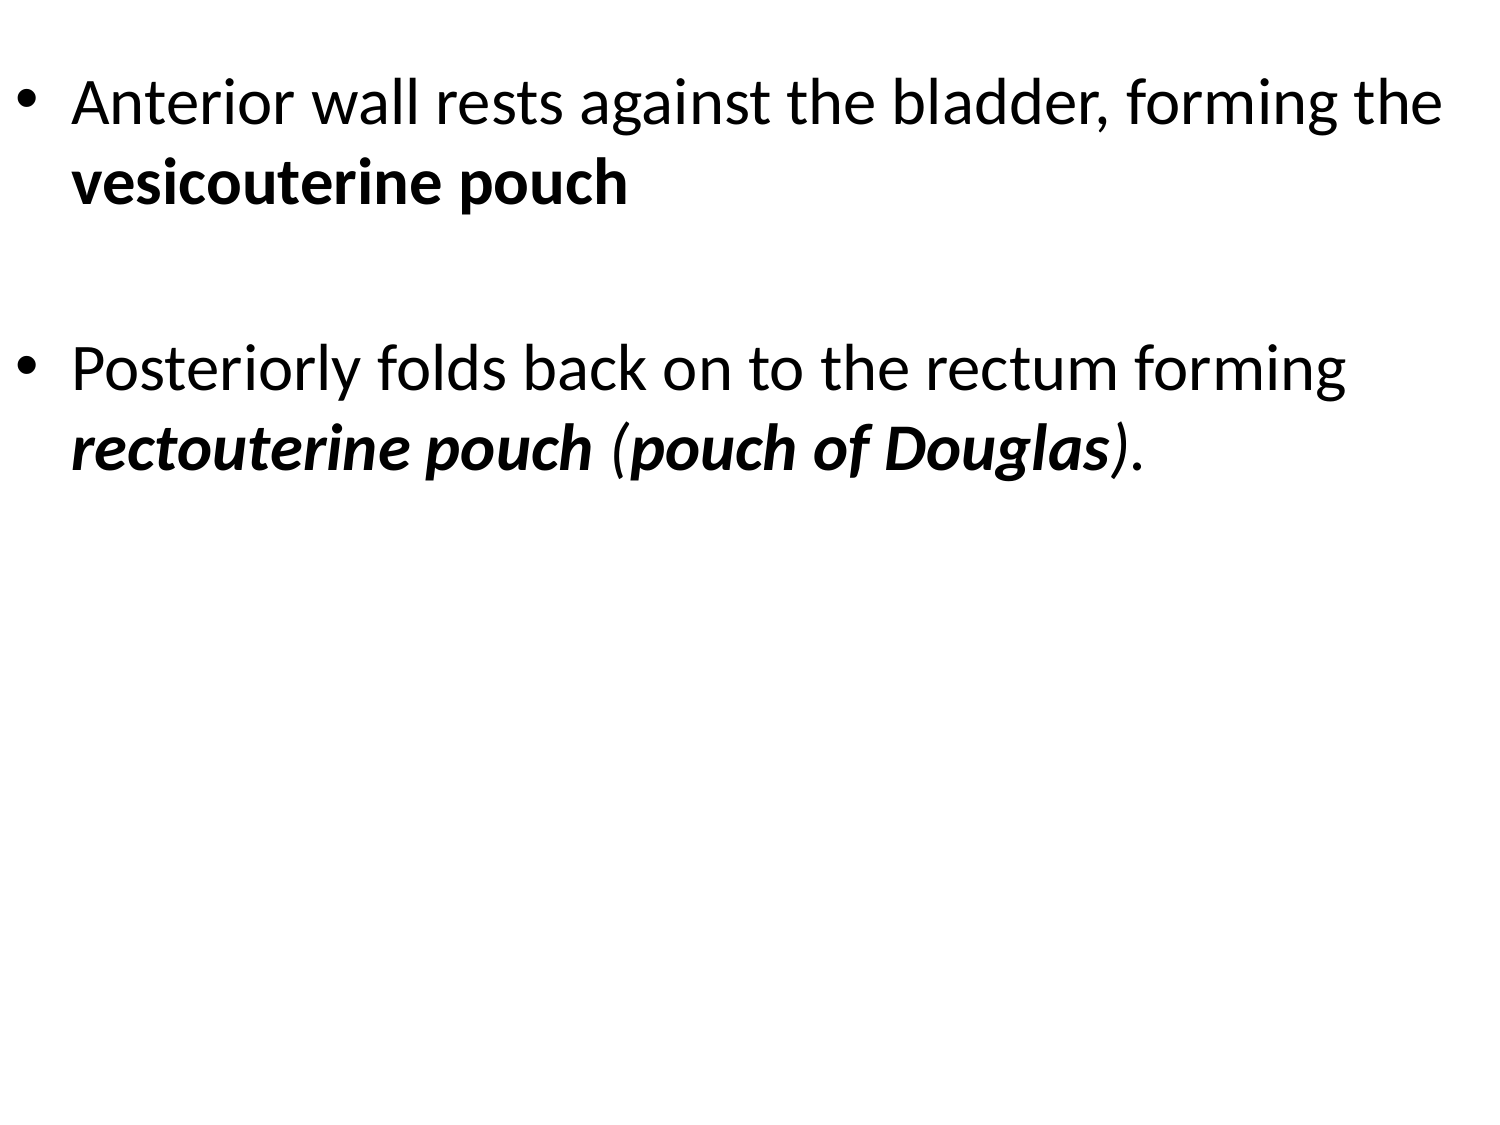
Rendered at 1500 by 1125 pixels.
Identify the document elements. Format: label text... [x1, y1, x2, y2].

list Anterior wall rests against the bladder, forming the vesicouterine pouch Posteriorly folds back on to the rectum forming rectouterine pouch (pouch of Douglas). [0, 50, 1500, 1125]
